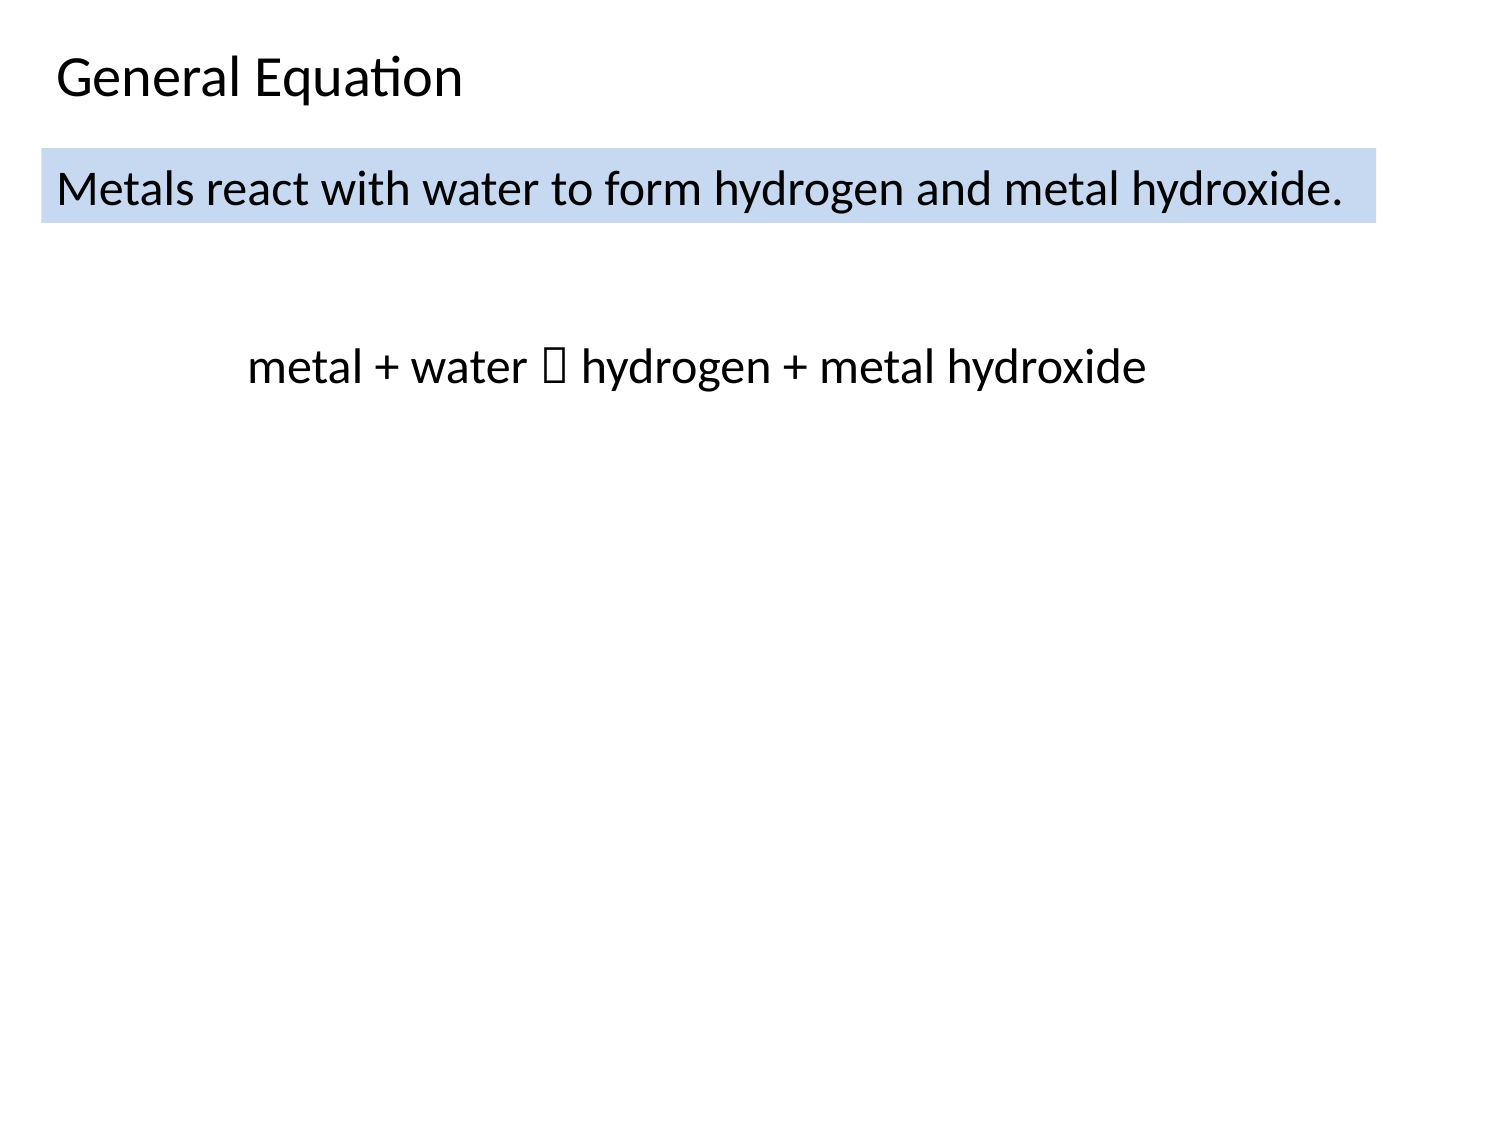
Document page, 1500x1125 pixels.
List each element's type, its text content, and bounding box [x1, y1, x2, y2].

text_box General Equation [41, 30, 1400, 116]
text_box metal + water  hydrogen + metal hydroxide [29, 326, 1365, 401]
text_box Metals react with water to form hydrogen and metal hydroxide. [41, 148, 1377, 223]
